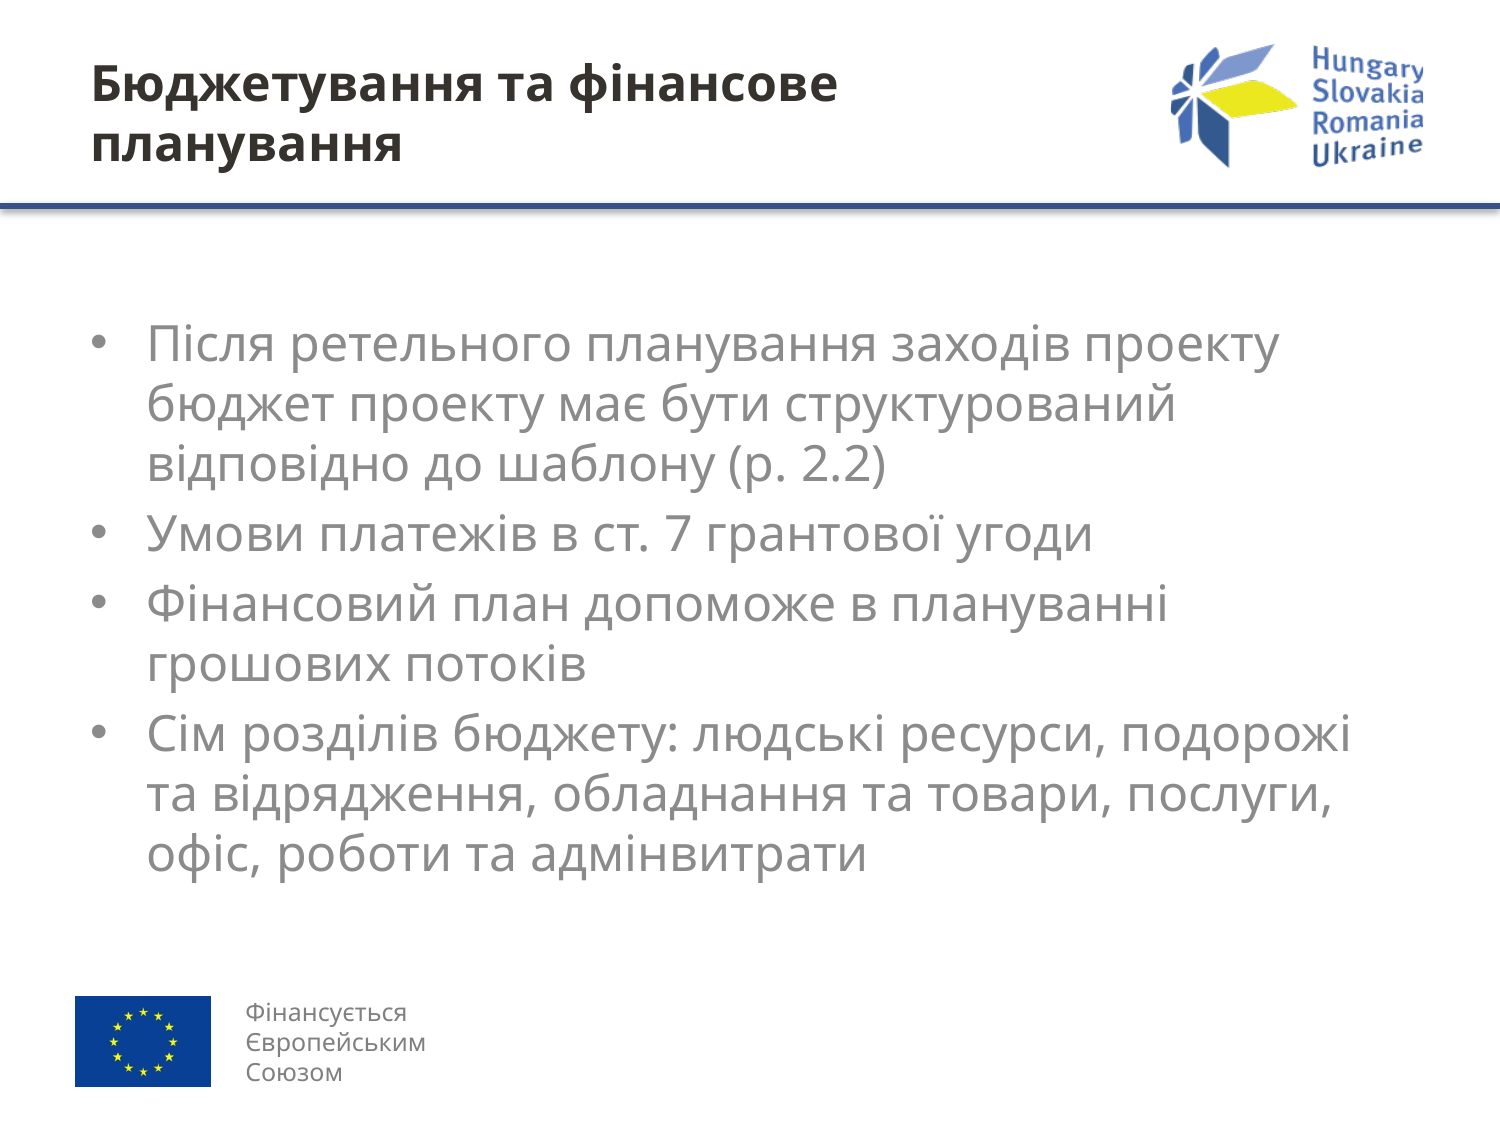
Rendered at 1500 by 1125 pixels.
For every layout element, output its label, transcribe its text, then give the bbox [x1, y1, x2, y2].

picture [75, 996, 211, 1087]
subtitle Після ретельного планування заходів проекту бюджет проекту має бути структурований відповідно до шаблону (р. 2.2) Умови платежів в ст. 7 грантової угоди Фінансовий план допоможе в плануванні грошових потоків Сім розділів бюджету: людські ресурси, подорожі та відрядження, обладнання та товари, послуги, офіс, роботи та адмінвитрати [75, 304, 1425, 907]
title Бюджетування та фінансове планування [75, 58, 1168, 165]
